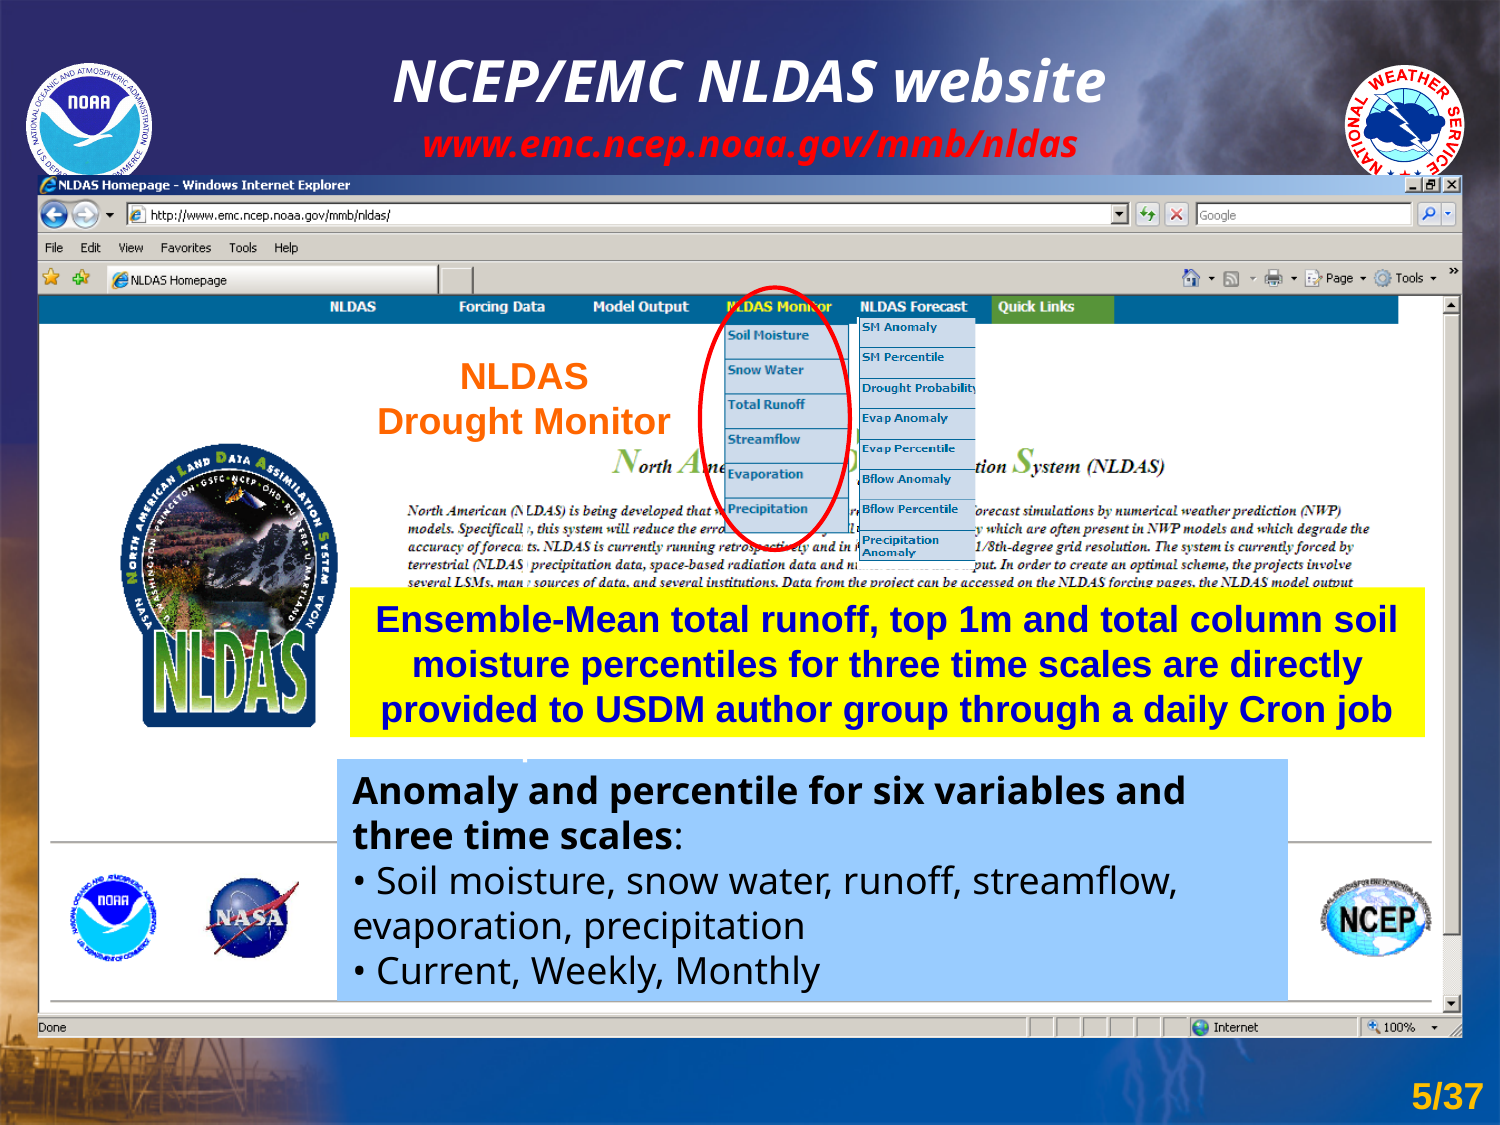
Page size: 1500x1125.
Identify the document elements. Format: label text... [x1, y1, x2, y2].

text_box NCEP/EMC NLDAS website [37, 37, 1462, 123]
picture [0, 0, 1500, 1125]
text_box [337, 474, 1288, 1001]
text_box www.emc.ncep.noaa.gov/mmb/nldas [407, 123, 1094, 173]
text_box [37, 175, 1463, 1038]
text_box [362, 287, 851, 473]
text_box 5/37 [1396, 1064, 1500, 1125]
